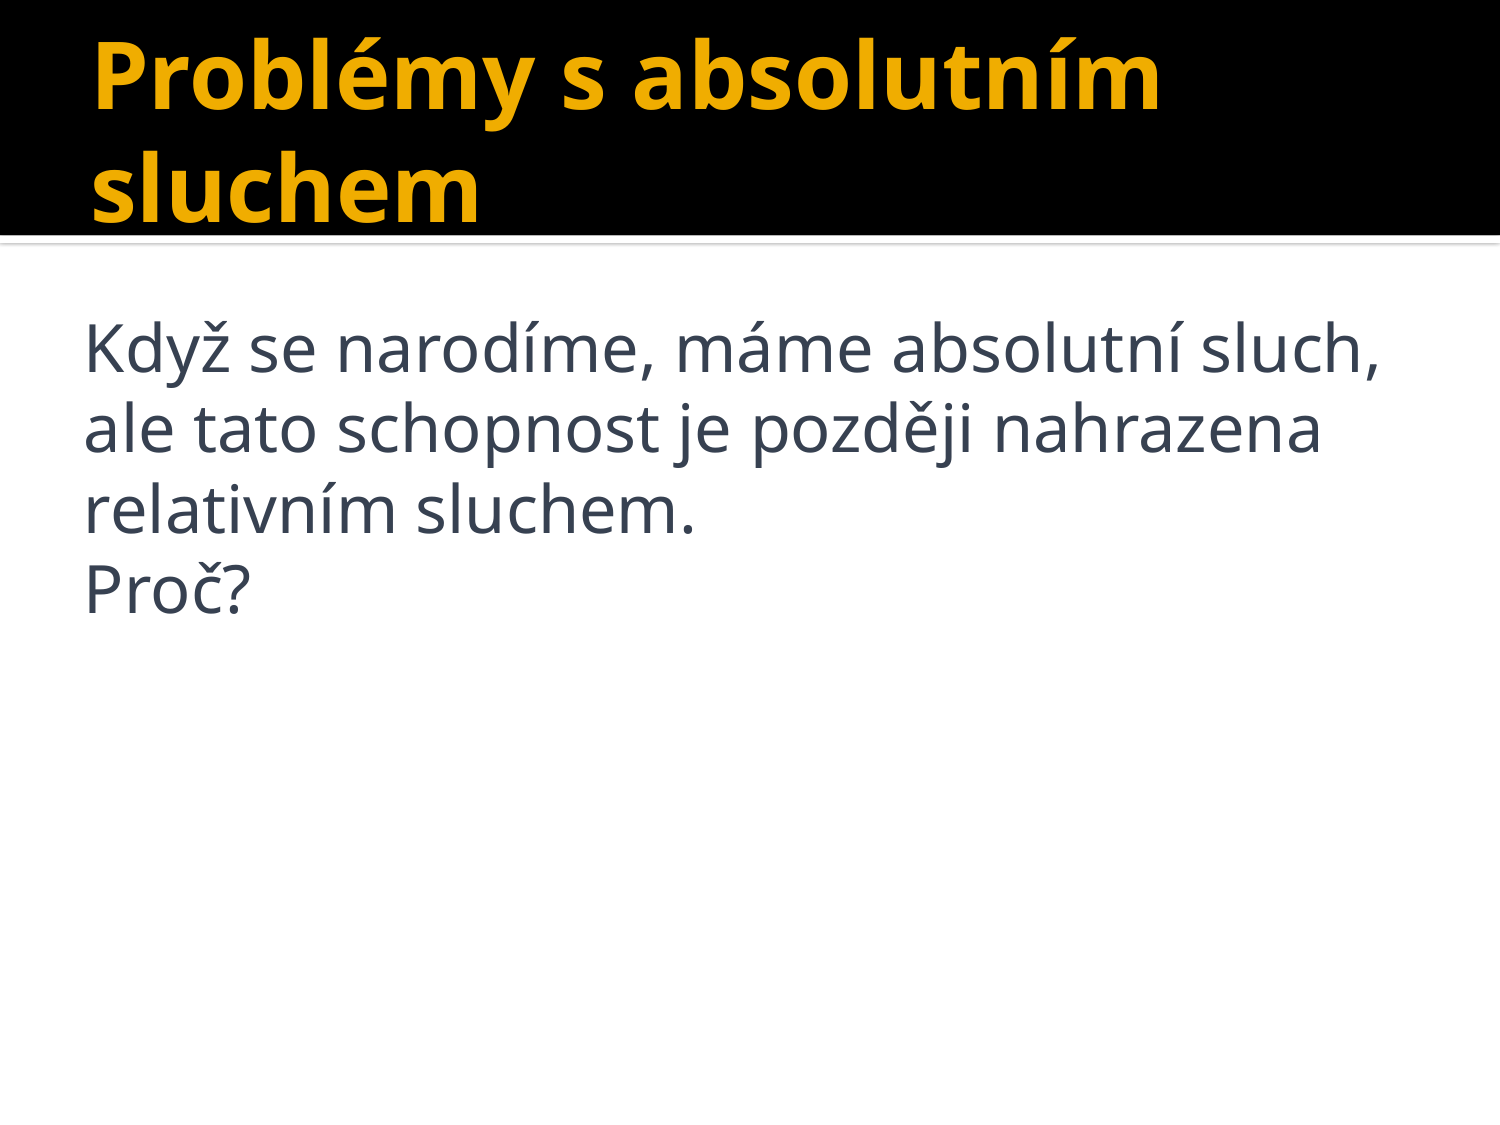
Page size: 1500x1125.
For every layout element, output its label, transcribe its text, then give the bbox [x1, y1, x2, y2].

list Když se narodíme, máme absolutní sluch, ale tato schopnost je později nahrazena relativním sluchem. Proč? [75, 291, 1425, 1050]
title Problémy s absolutním sluchem [75, 25, 1425, 231]
